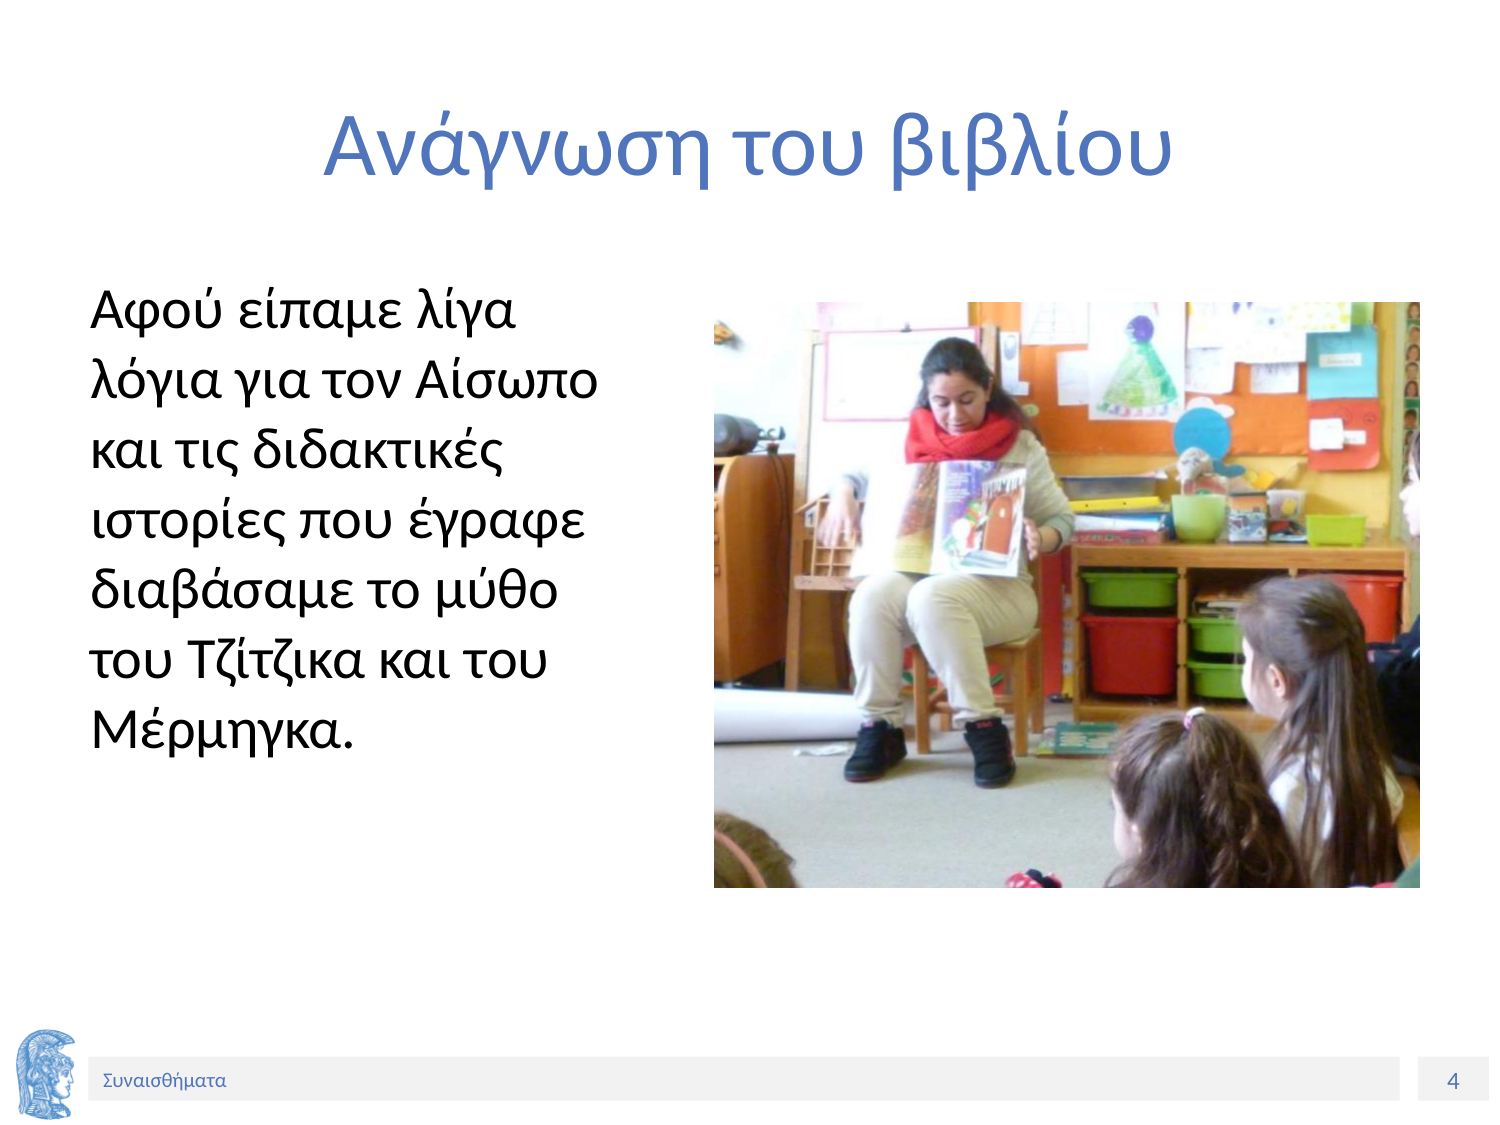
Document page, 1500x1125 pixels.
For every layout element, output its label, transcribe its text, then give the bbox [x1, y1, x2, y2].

picture [9, 1026, 81, 1120]
list Αφού είπαμε λίγα λόγια για τον Αίσωπο και τις διδακτικές ιστορίες που έγραφε διαβάσαμε το μύθο του Τζίτζικα και του Μέρμηγκα. [75, 262, 644, 1005]
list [714, 302, 1420, 888]
title Ανάγνωση του βιβλίου [75, 45, 1425, 233]
